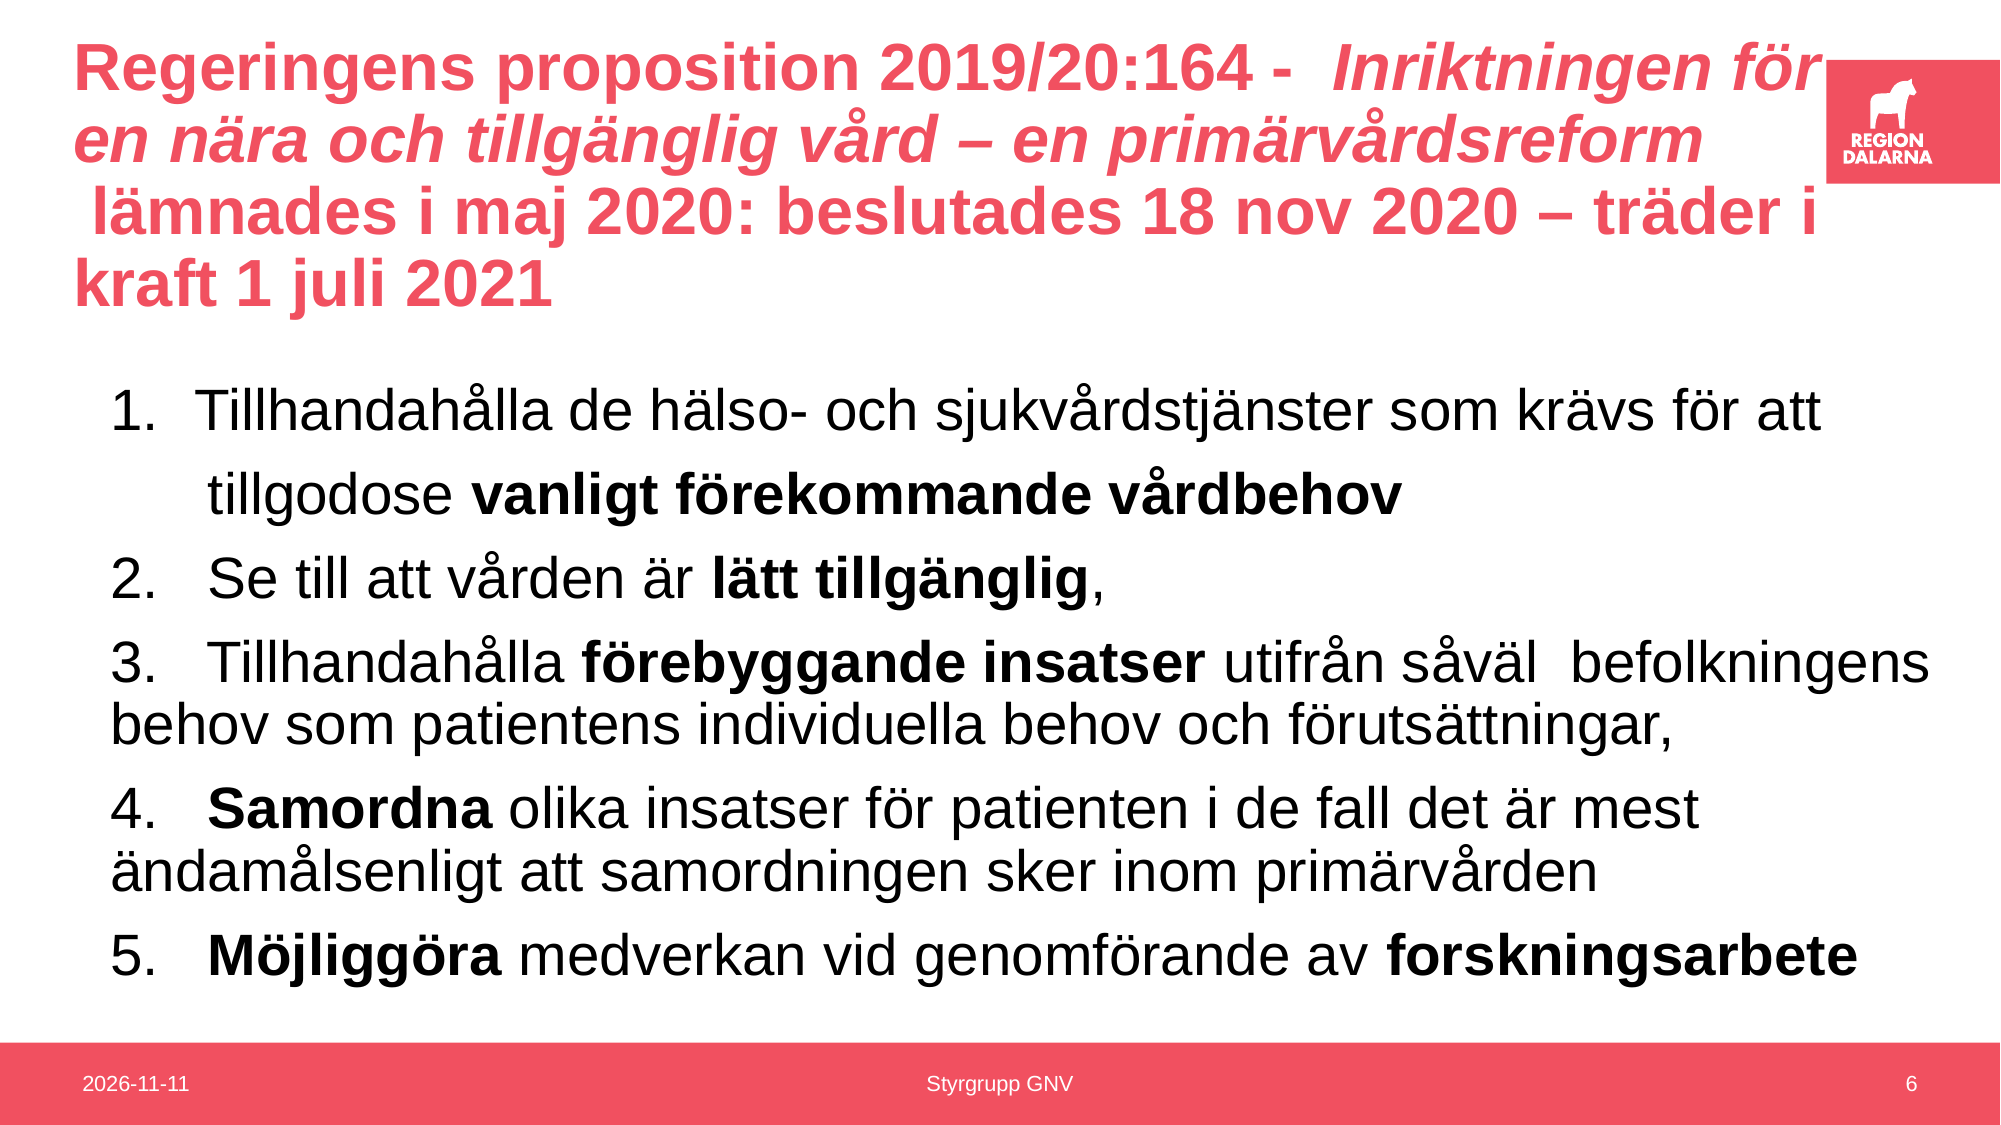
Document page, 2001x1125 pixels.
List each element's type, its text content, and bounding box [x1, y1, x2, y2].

footer Styrgrupp GNV [587, 1042, 1413, 1124]
list Tillhandahålla de hälso- och sjukvårdstjänster som krävs för att tillgodose vanligt förekommande vårdbehov 2. Se till att vården är lätt tillgänglig, 3. Tillhandahålla förebyggande insatser utifrån såväl befolkningens behov som patientens individuella behov och förutsättningar, 4. Samordna olika insatser för patienten i de fall det är mest ändamålsenligt att samordningen sker inom primärvården 5. Möjliggöra medverkan vid genomförande av forskningsarbete [90, 372, 1967, 1021]
slide_number 6 [1482, 1042, 1933, 1124]
title Regeringens proposition 2019/20:164 - Inriktningen för en nära och tillgänglig vård – en primärvårdsreform lämnades i maj 2020: beslutades 18 nov 2020 – träder i kraft 1 juli 2021 [58, 42, 1901, 311]
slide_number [67, 1042, 518, 1124]
